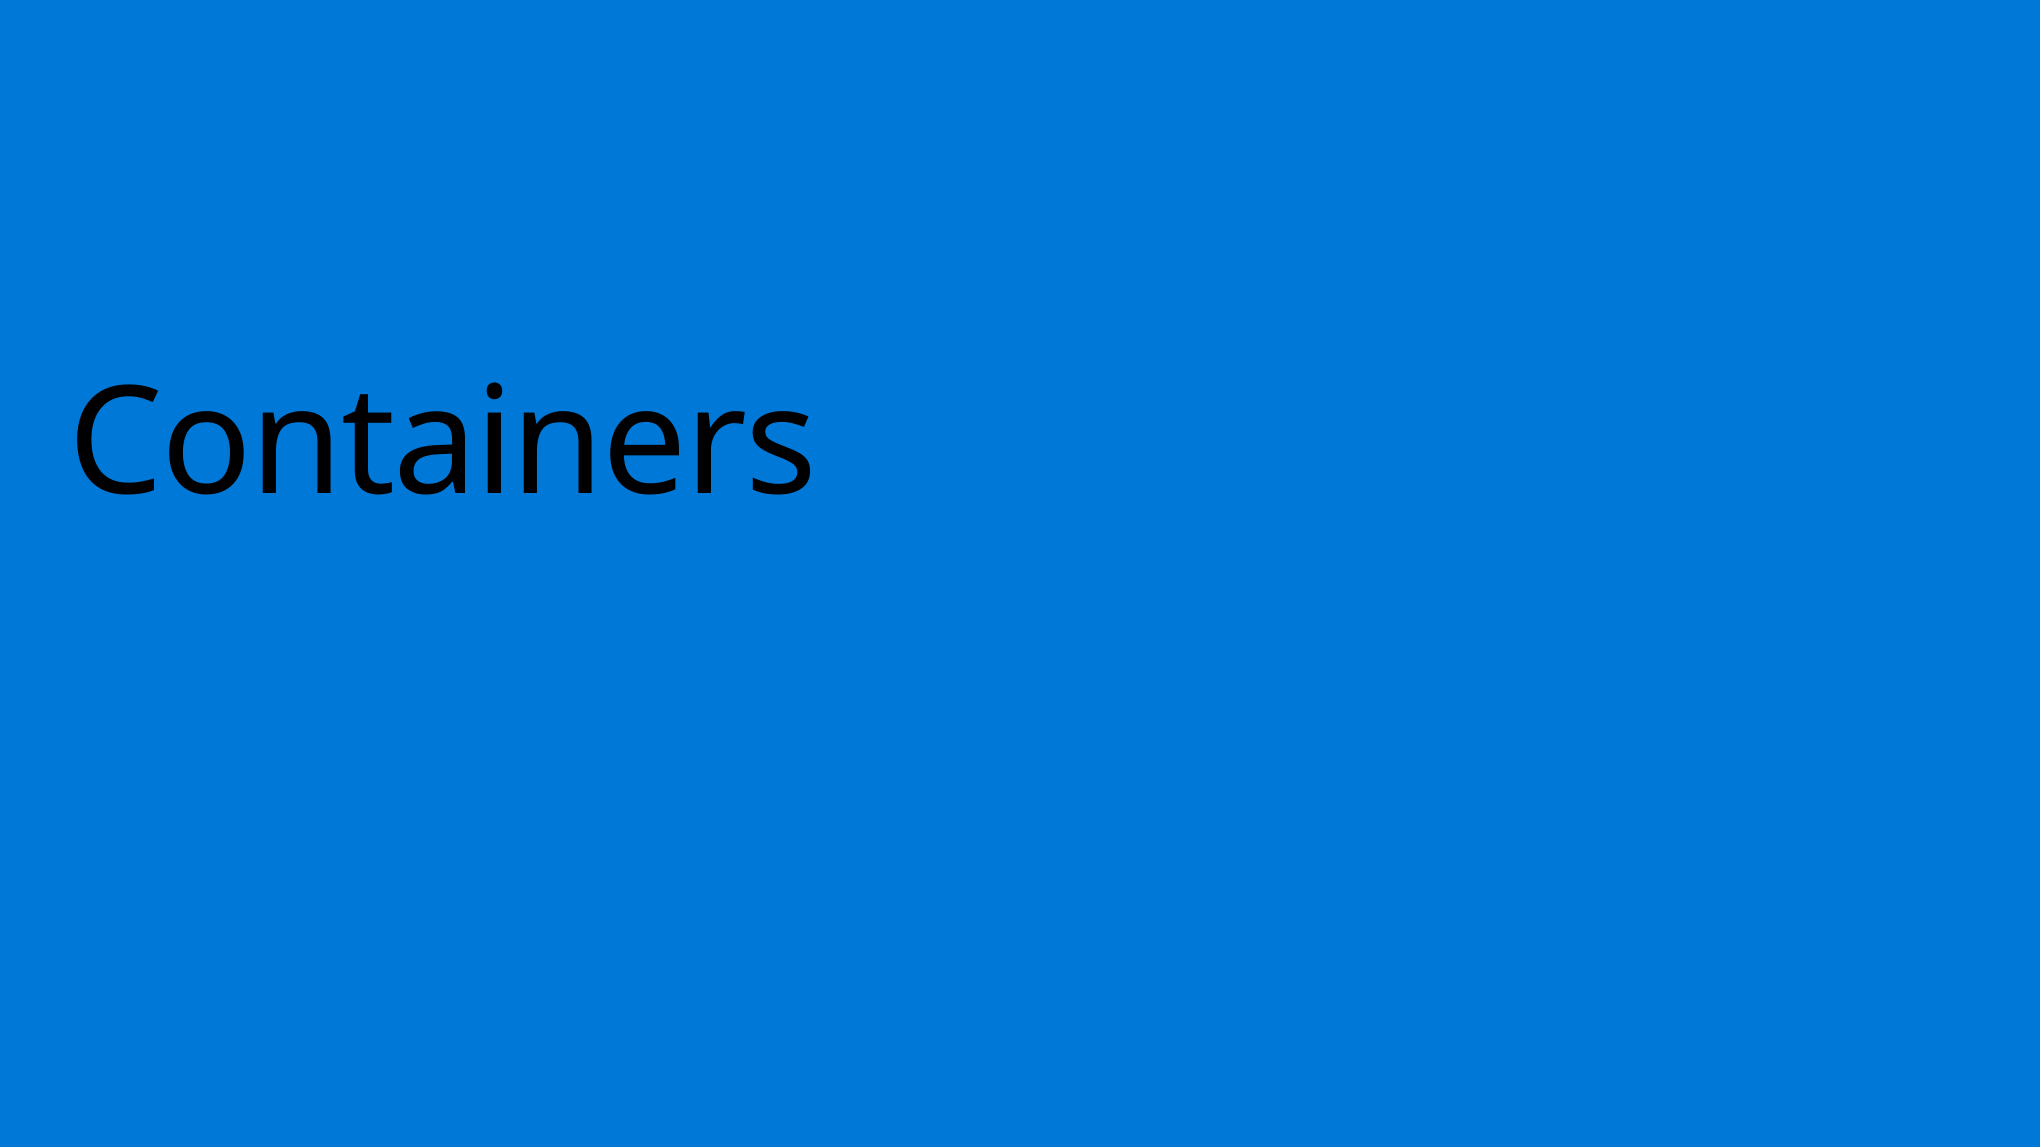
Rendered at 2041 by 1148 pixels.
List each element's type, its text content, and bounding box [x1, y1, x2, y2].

title Containers [45, 348, 1996, 543]
